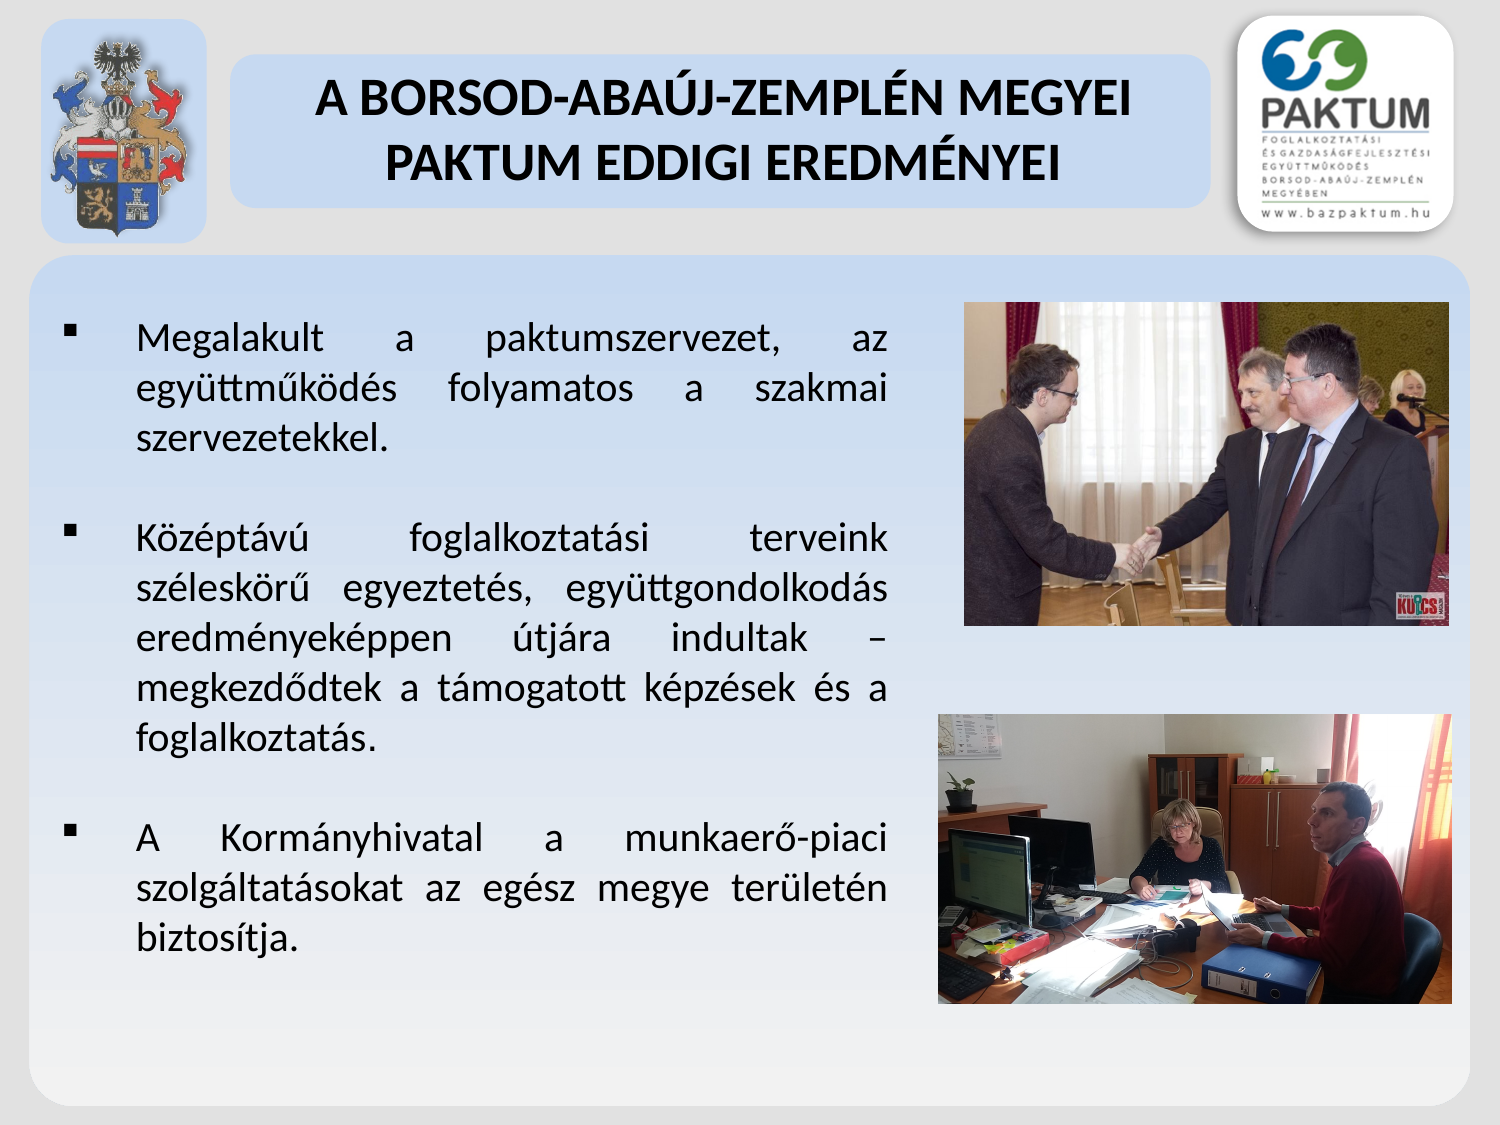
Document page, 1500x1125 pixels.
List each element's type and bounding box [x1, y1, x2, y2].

picture [964, 302, 1449, 626]
picture [1237, 15, 1454, 232]
picture [938, 714, 1452, 1004]
text_box [29, 18, 1471, 1107]
